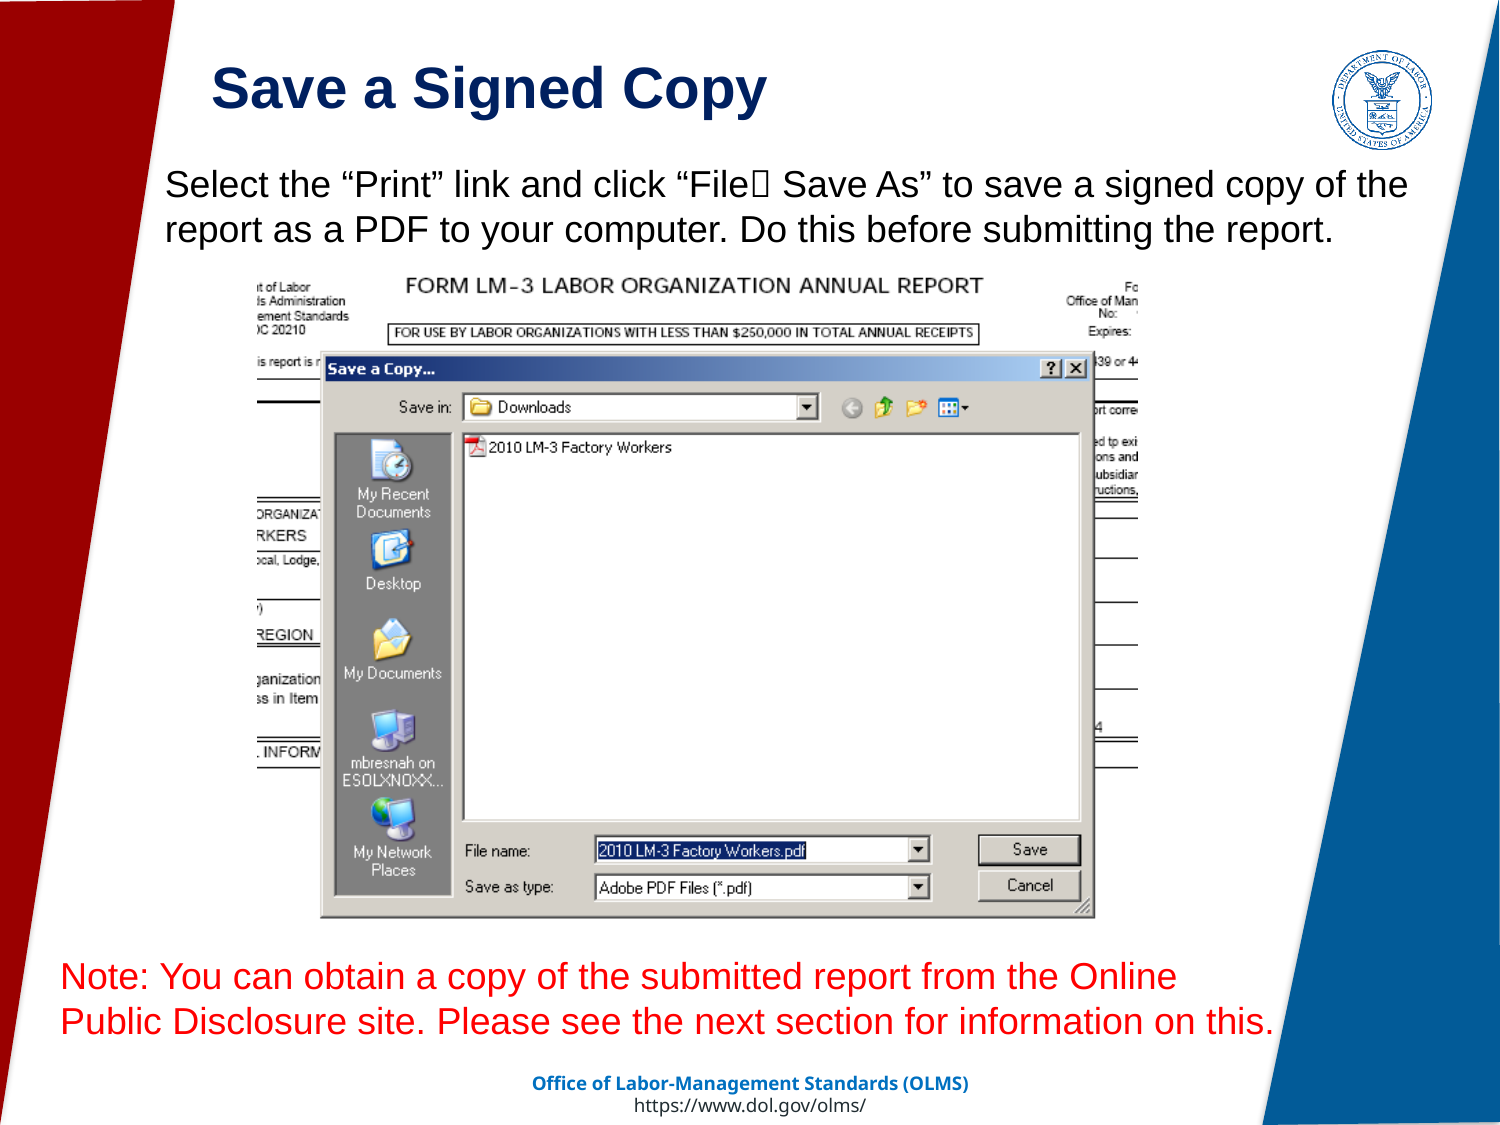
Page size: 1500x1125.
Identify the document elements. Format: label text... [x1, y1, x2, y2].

picture [256, 267, 1138, 938]
title Save a Signed Copy [196, 42, 1334, 153]
text_box Select the “Print” link and click “File Save As” to save a signed copy of the report as a PDF to your computer. Do this before submitting the report. [149, 153, 1488, 258]
picture [1334, 50, 1432, 150]
text_box Note: You can obtain a copy of the submitted report from the Online Public Disclosure site. Please see the next section for information on this. [45, 944, 1483, 1095]
